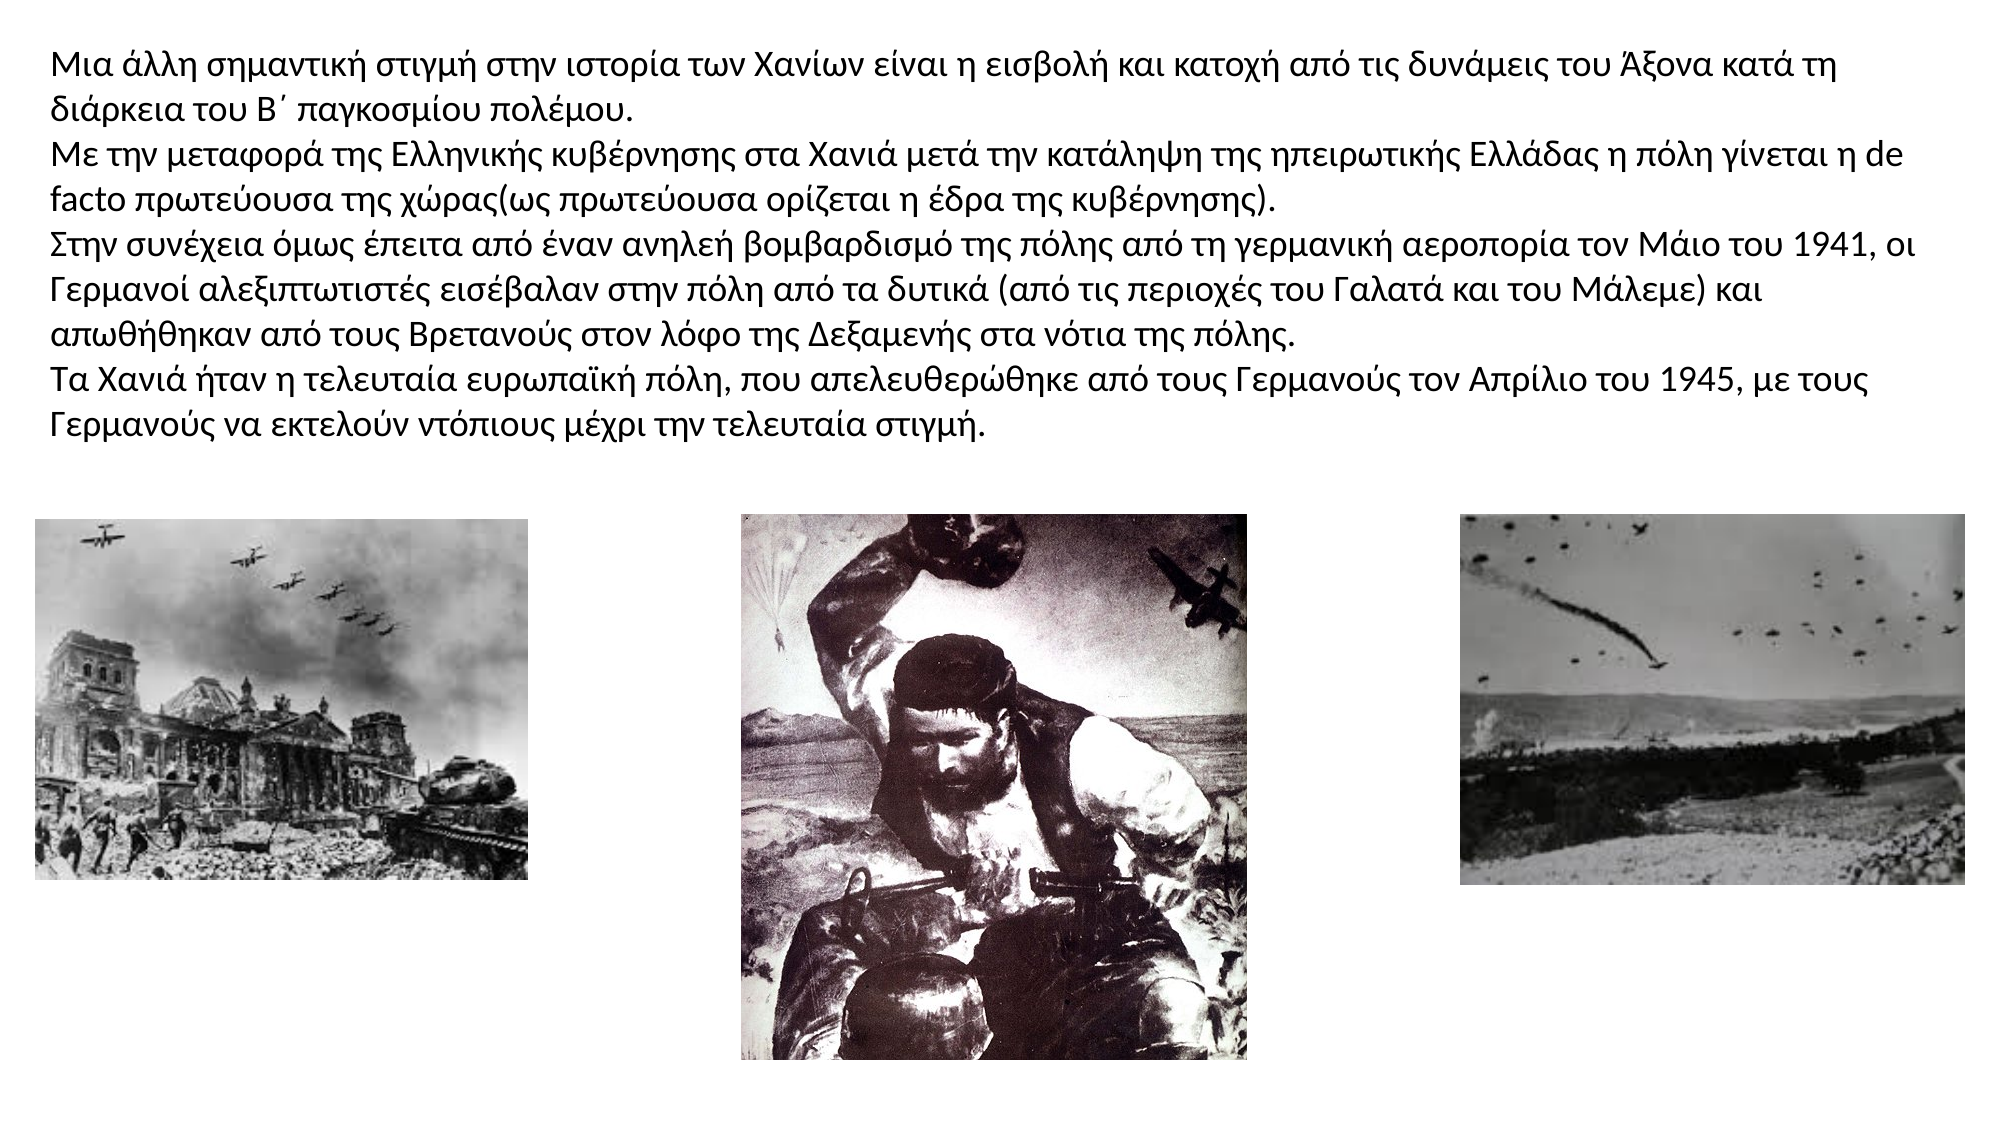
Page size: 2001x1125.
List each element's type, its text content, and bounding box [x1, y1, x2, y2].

text_box Μια άλλη σημαντική στιγμή στην ιστορία των Χανίων είναι η εισβολή και κατοχή από τις δυνάμεις του Άξονα κατά τη διάρκεια του Β΄ παγκοσμίου πολέμου. Με την μεταφορά της Ελληνικής κυβέρνησης στα Χανιά μετά την κατάληψη της ηπειρωτικής Ελλάδας η πόλη γίνεται η de facto πρωτεύουσα της χώρας(ως πρωτεύουσα ορίζεται η έδρα της κυβέρνησης). Στην συνέχεια όμως έπειτα από έναν ανηλεή βομβαρδισμό της πόλης από τη γερμανική αεροπορία τον Μάιο του 1941, οι Γερμανοί αλεξιπτωτιστές εισέβαλαν στην πόλη από τα δυτικά (από τις περιοχές του Γαλατά και του Μάλεμε) και απωθήθηκαν από τους Βρετανούς στον λόφο της Δεξαμενής στα νότια της πόλης. Τα Χανιά ήταν η τελευταία ευρωπαϊκή πόλη, που απελευθερώθηκε από τους Γερμανούς τον Απρίλιο του 1945, με τους Γερμανούς να εκτελούν ντόπιους μέχρι την τελευταία στιγμή. [35, 31, 1965, 452]
picture [1460, 514, 1965, 885]
picture [35, 519, 528, 880]
picture [741, 514, 1247, 1060]
